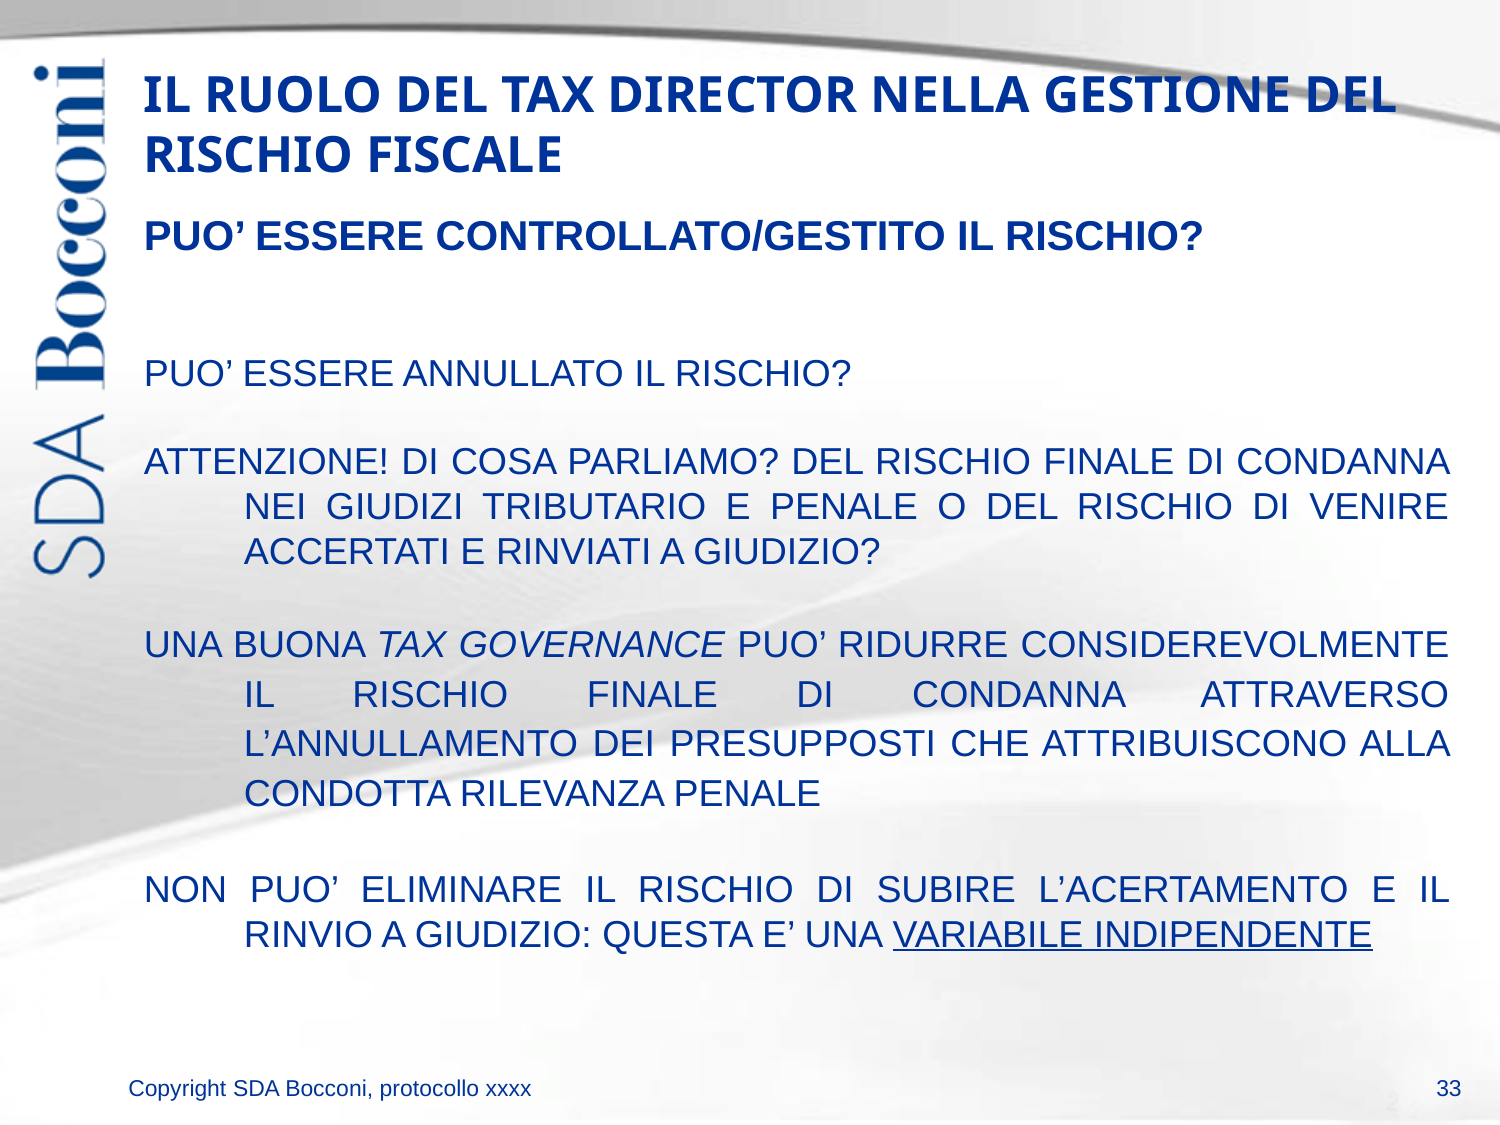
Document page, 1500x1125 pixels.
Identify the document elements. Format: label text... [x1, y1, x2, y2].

picture [0, 0, 1500, 1125]
list PUO’ ESSERE CONTROLLATO/GESTITO IL RISCHIO? PUO’ ESSERE ANNULLATO IL RISCHIO? ATTENZIONE! DI COSA PARLIAMO? DEL RISCHIO FINALE DI CONDANNA NEI GIUDIZI TRIBUTARIO E PENALE O DEL RISCHIO DI VENIRE ACCERTATI E RINVIATI A GIUDIZIO? UNA BUONA TAX GOVERNANCE PUO’ RIDURRE CONSIDEREVOLMENTE IL RISCHIO FINALE DI CONDANNA ATTRAVERSO L’ANNULLAMENTO DEI PRESUPPOSTI CHE ATTRIBUISCONO ALLA CONDOTTA RILEVANZA PENALE NON PUO’ ELIMINARE IL RISCHIO DI SUBIRE L’ACERTAMENTO E IL RINVIO A GIUDIZIO: QUESTA E’ UNA VARIABILE INDIPENDENTE [128, 210, 1466, 1044]
title IL RUOLO DEL TAX DIRECTOR NELLA GESTIONE DEL RISCHIO FISCALE [128, 44, 1466, 200]
slide_number 33 [1394, 1066, 1477, 1125]
